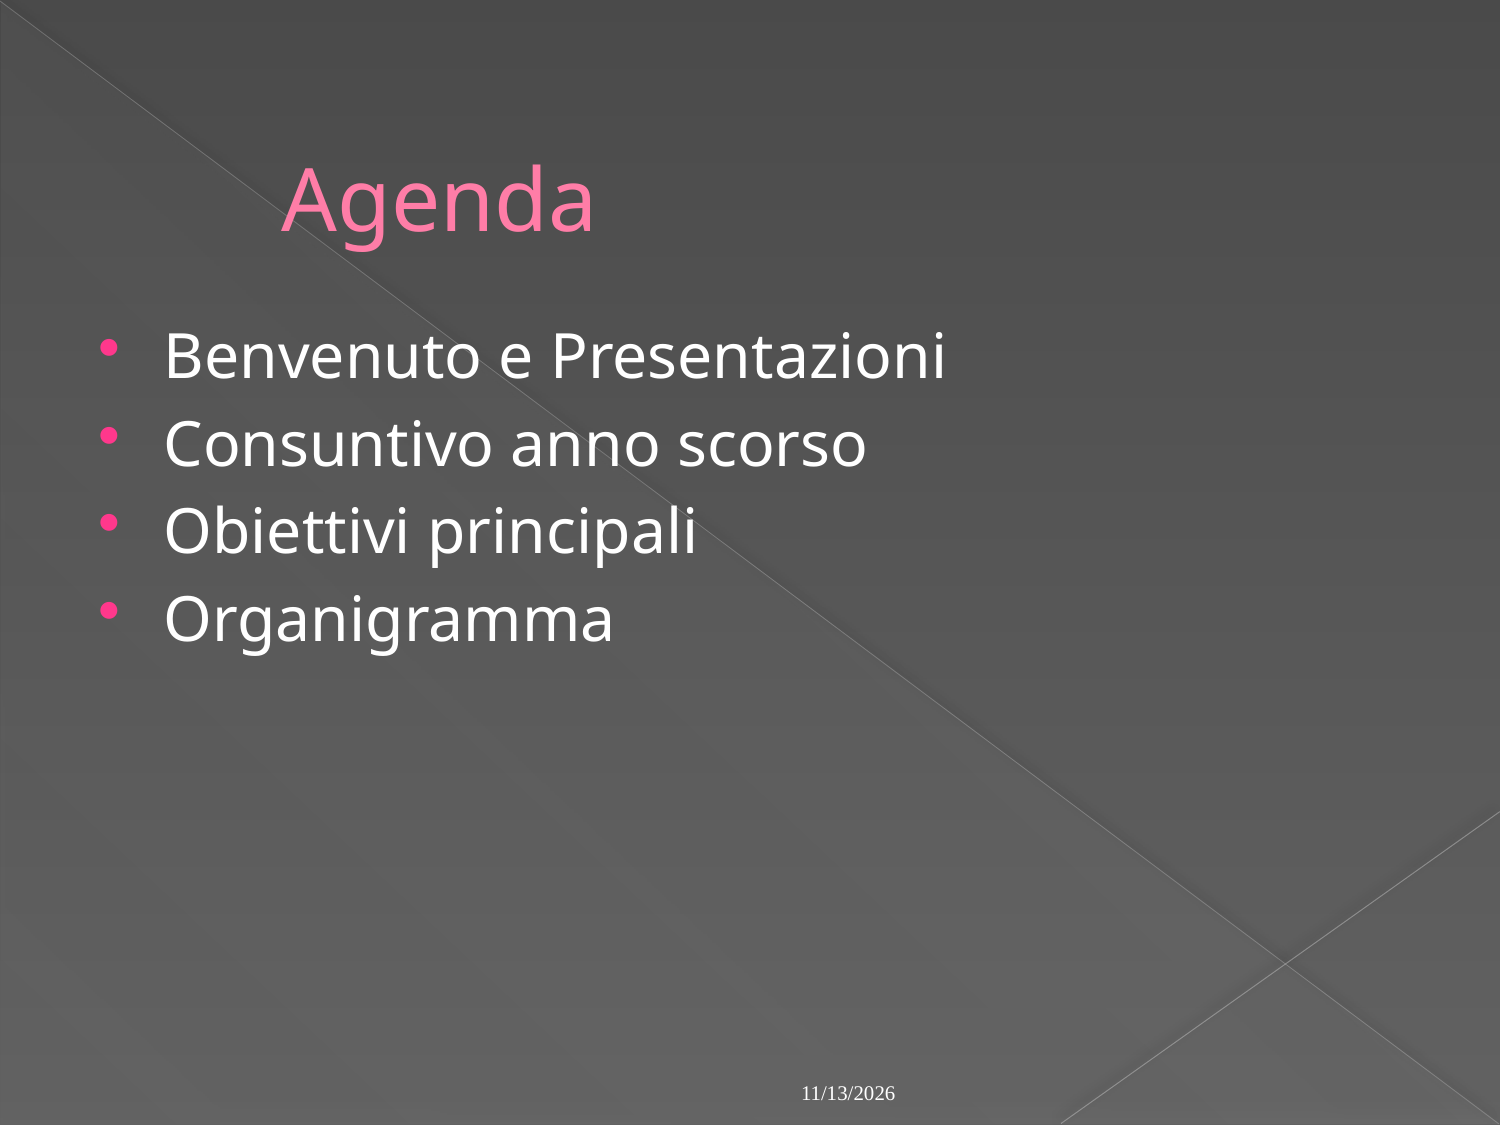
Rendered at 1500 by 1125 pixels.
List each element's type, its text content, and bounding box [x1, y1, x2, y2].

list Benvenuto e Presentazioni Consuntivo anno scorso Obiettivi principali Organigramma [74, 308, 1426, 1060]
title Agenda [187, 133, 1463, 259]
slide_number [785, 1062, 1136, 1113]
